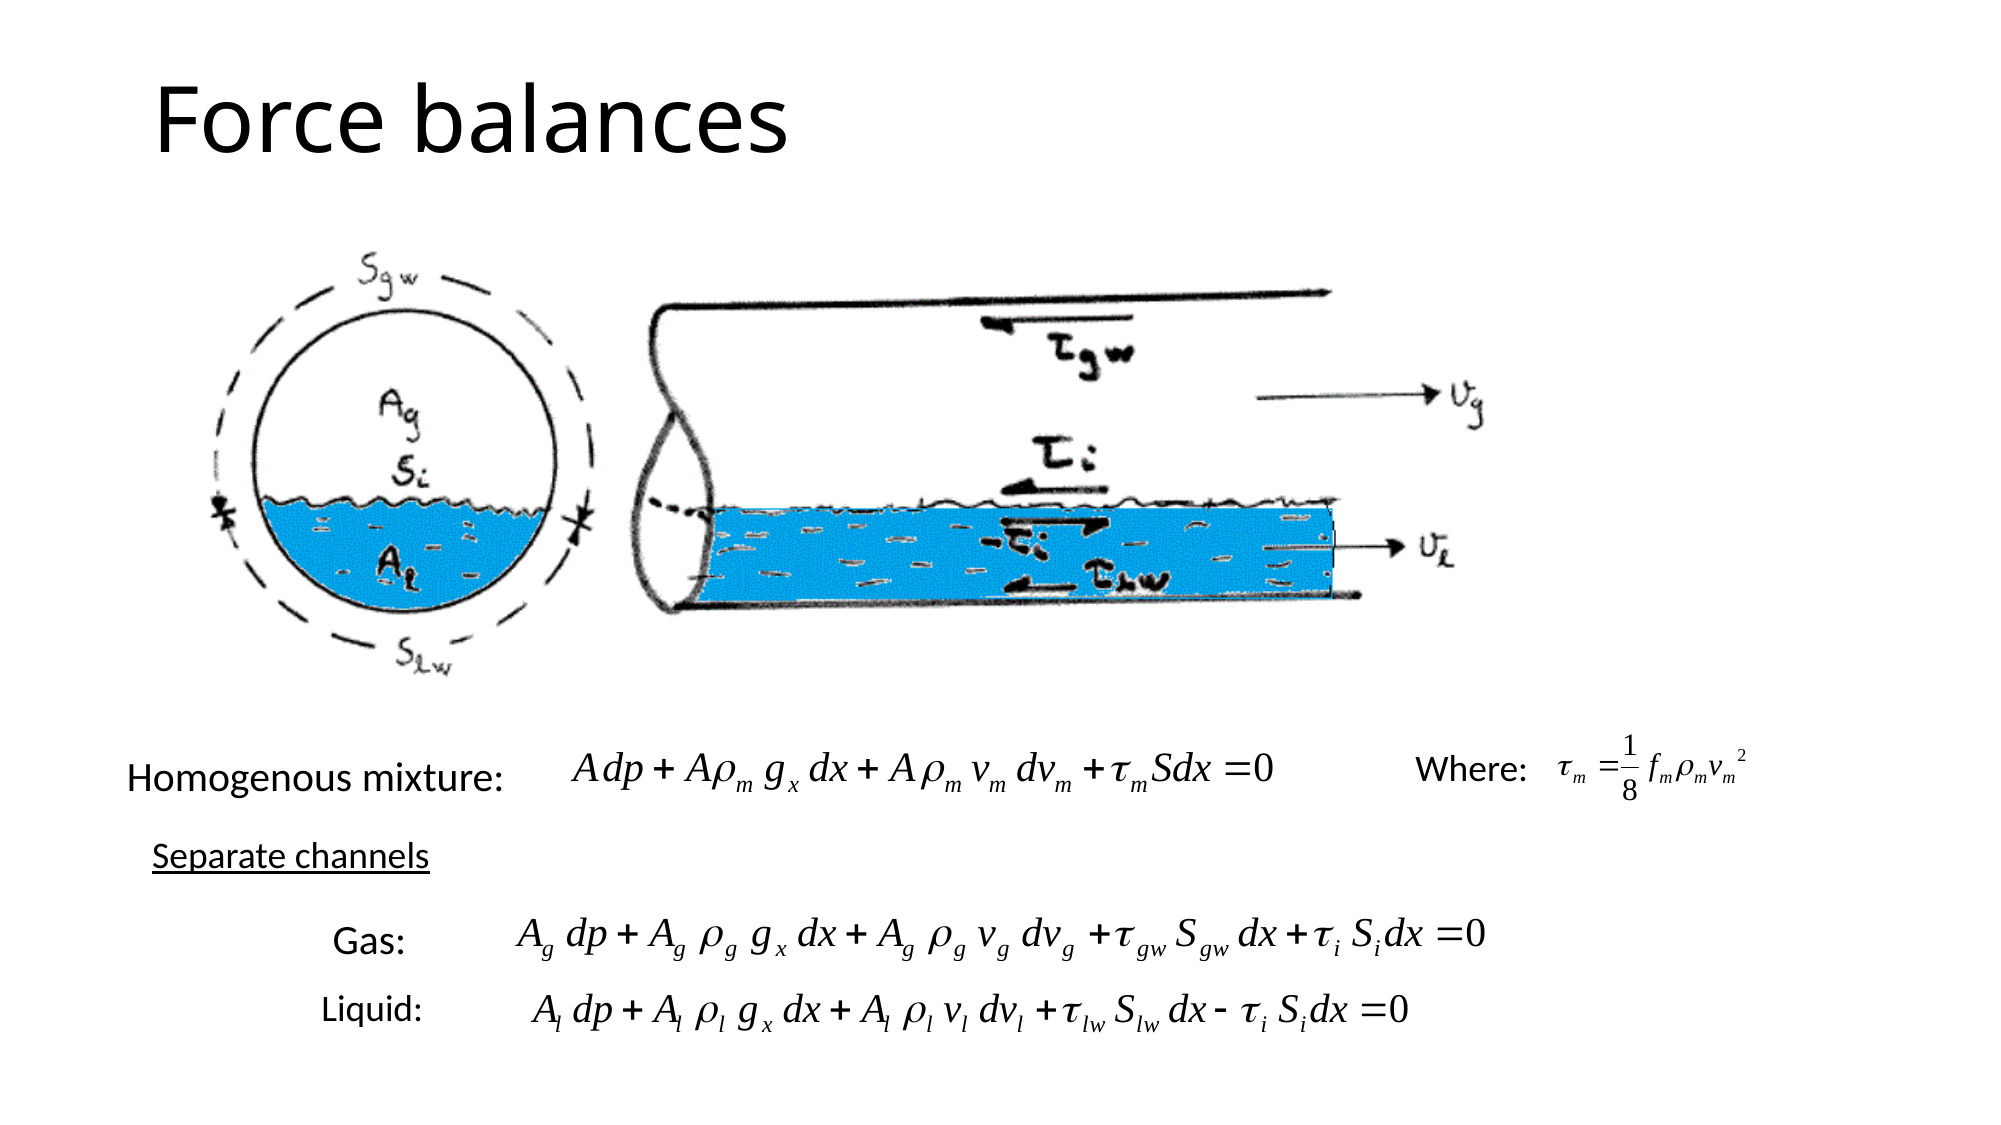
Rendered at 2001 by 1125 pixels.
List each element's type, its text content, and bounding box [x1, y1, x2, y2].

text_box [508, 905, 1492, 971]
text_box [1553, 724, 1752, 807]
text_box Separate channels [137, 823, 477, 884]
text_box Where: [1400, 736, 1552, 797]
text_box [566, 744, 1279, 799]
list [204, 239, 1508, 684]
text_box Liquid: [306, 976, 453, 1037]
title Force balances [137, 59, 1863, 185]
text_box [523, 981, 1417, 1043]
text_box Gas: [317, 905, 433, 971]
text_box Homogenous mixture: [112, 742, 524, 808]
